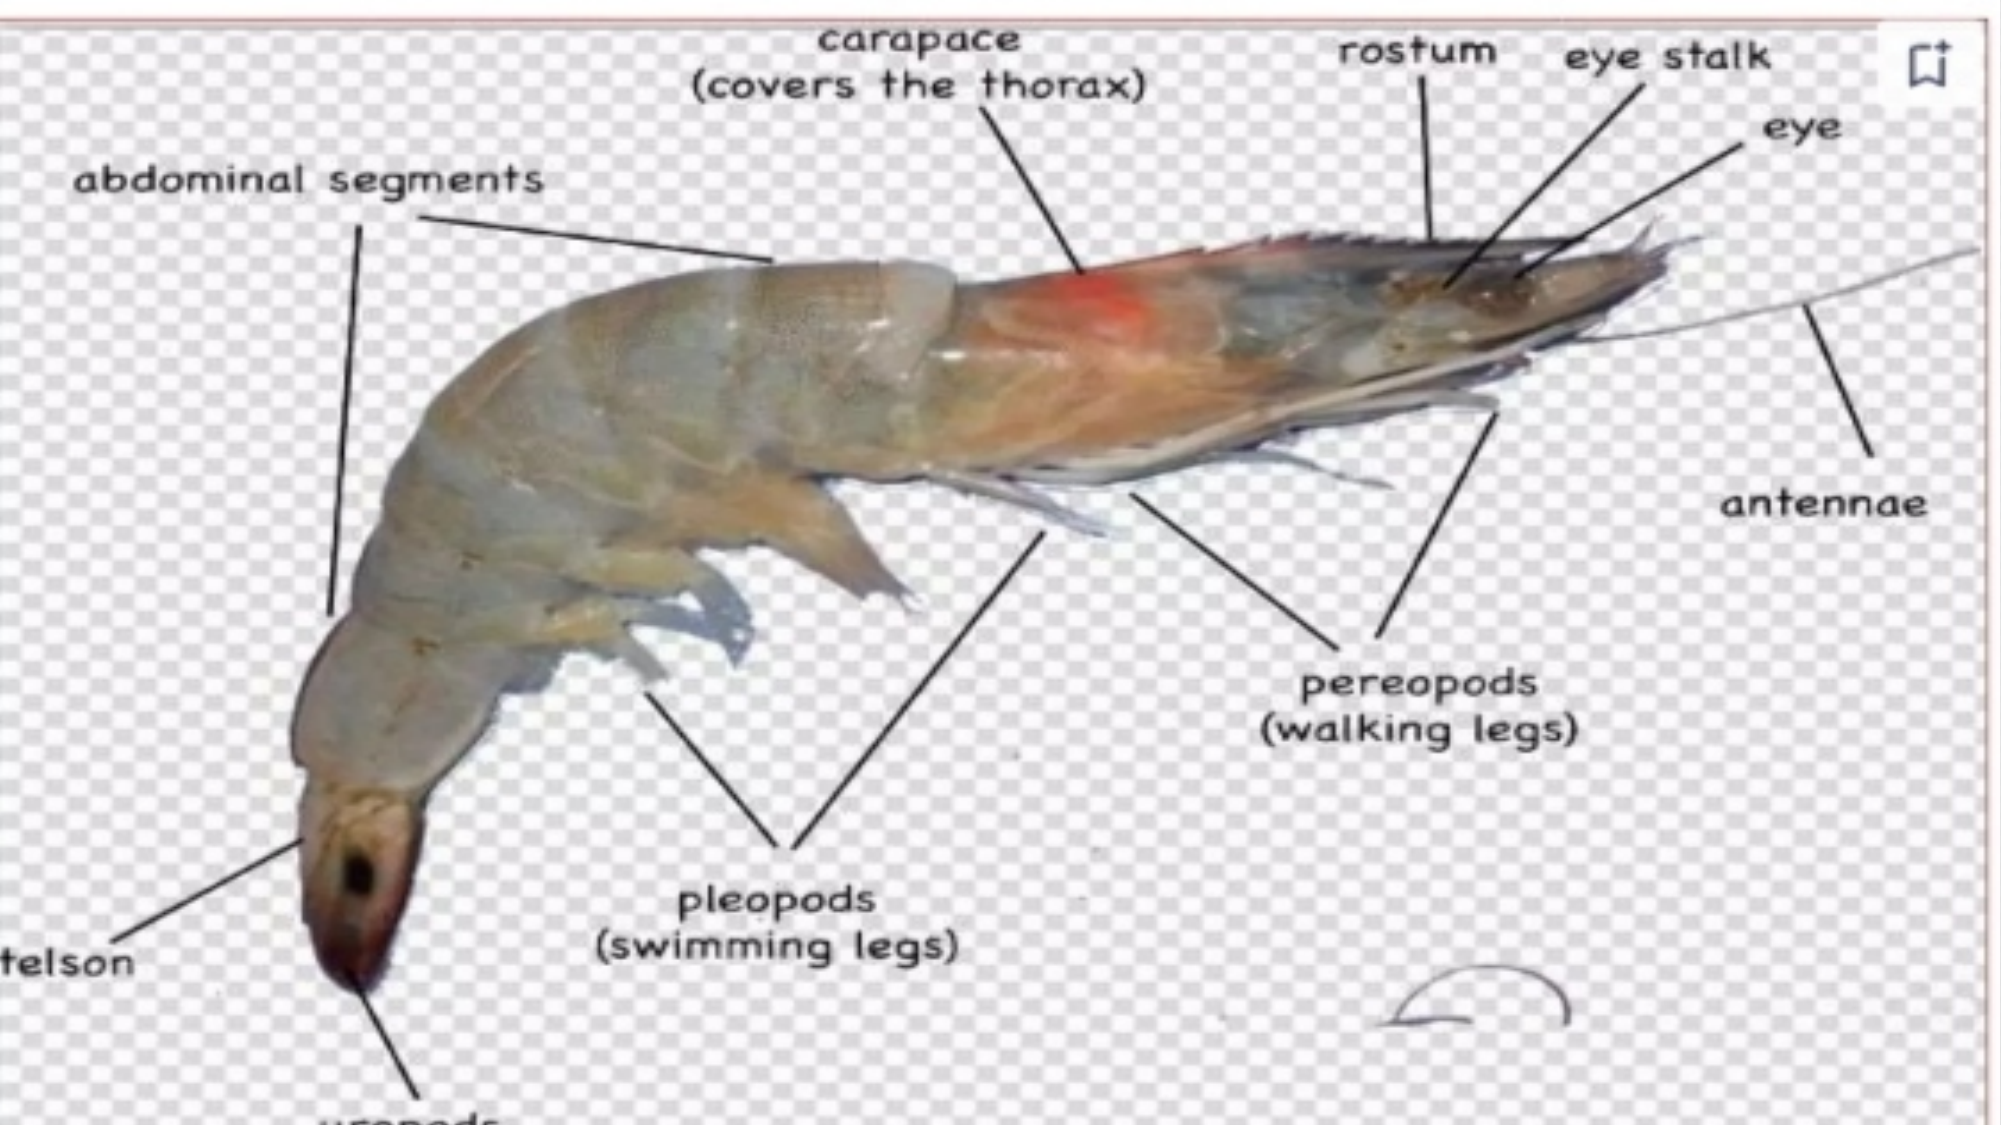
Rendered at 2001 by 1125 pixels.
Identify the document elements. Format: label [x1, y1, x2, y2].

list [0, 0, 2000, 1125]
